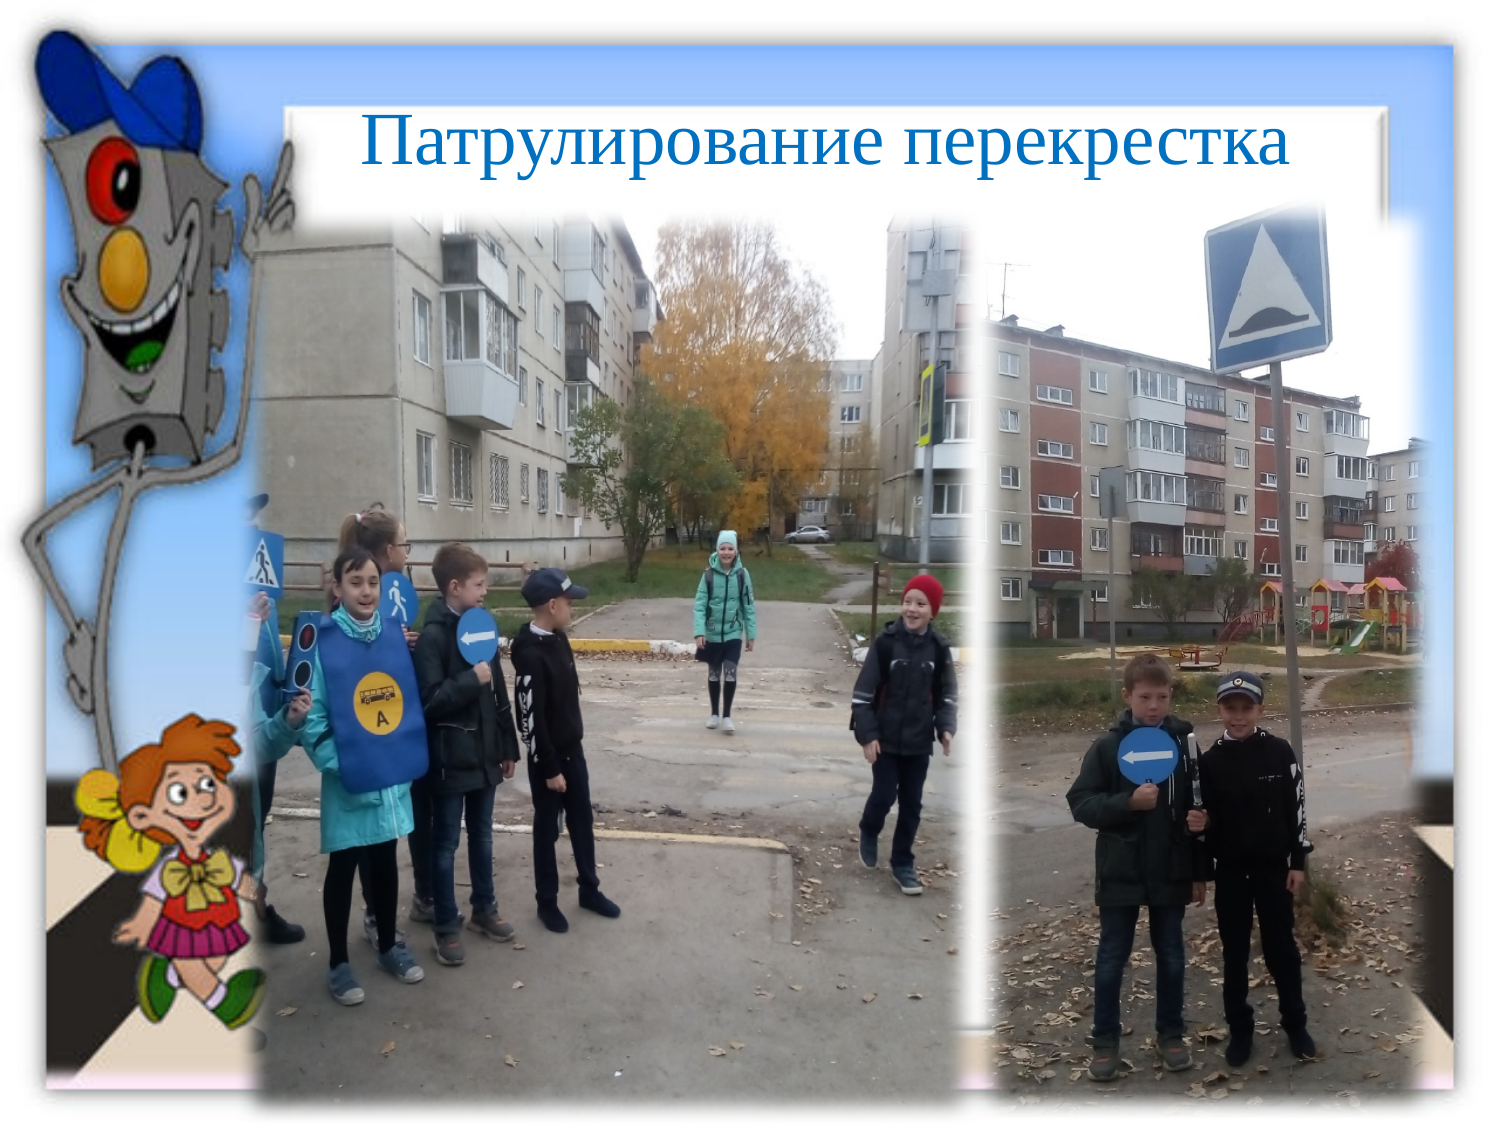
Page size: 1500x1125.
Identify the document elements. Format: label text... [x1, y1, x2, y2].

picture [0, 0, 1500, 1125]
text_box Патрулирование перекрестка [292, 81, 1360, 187]
